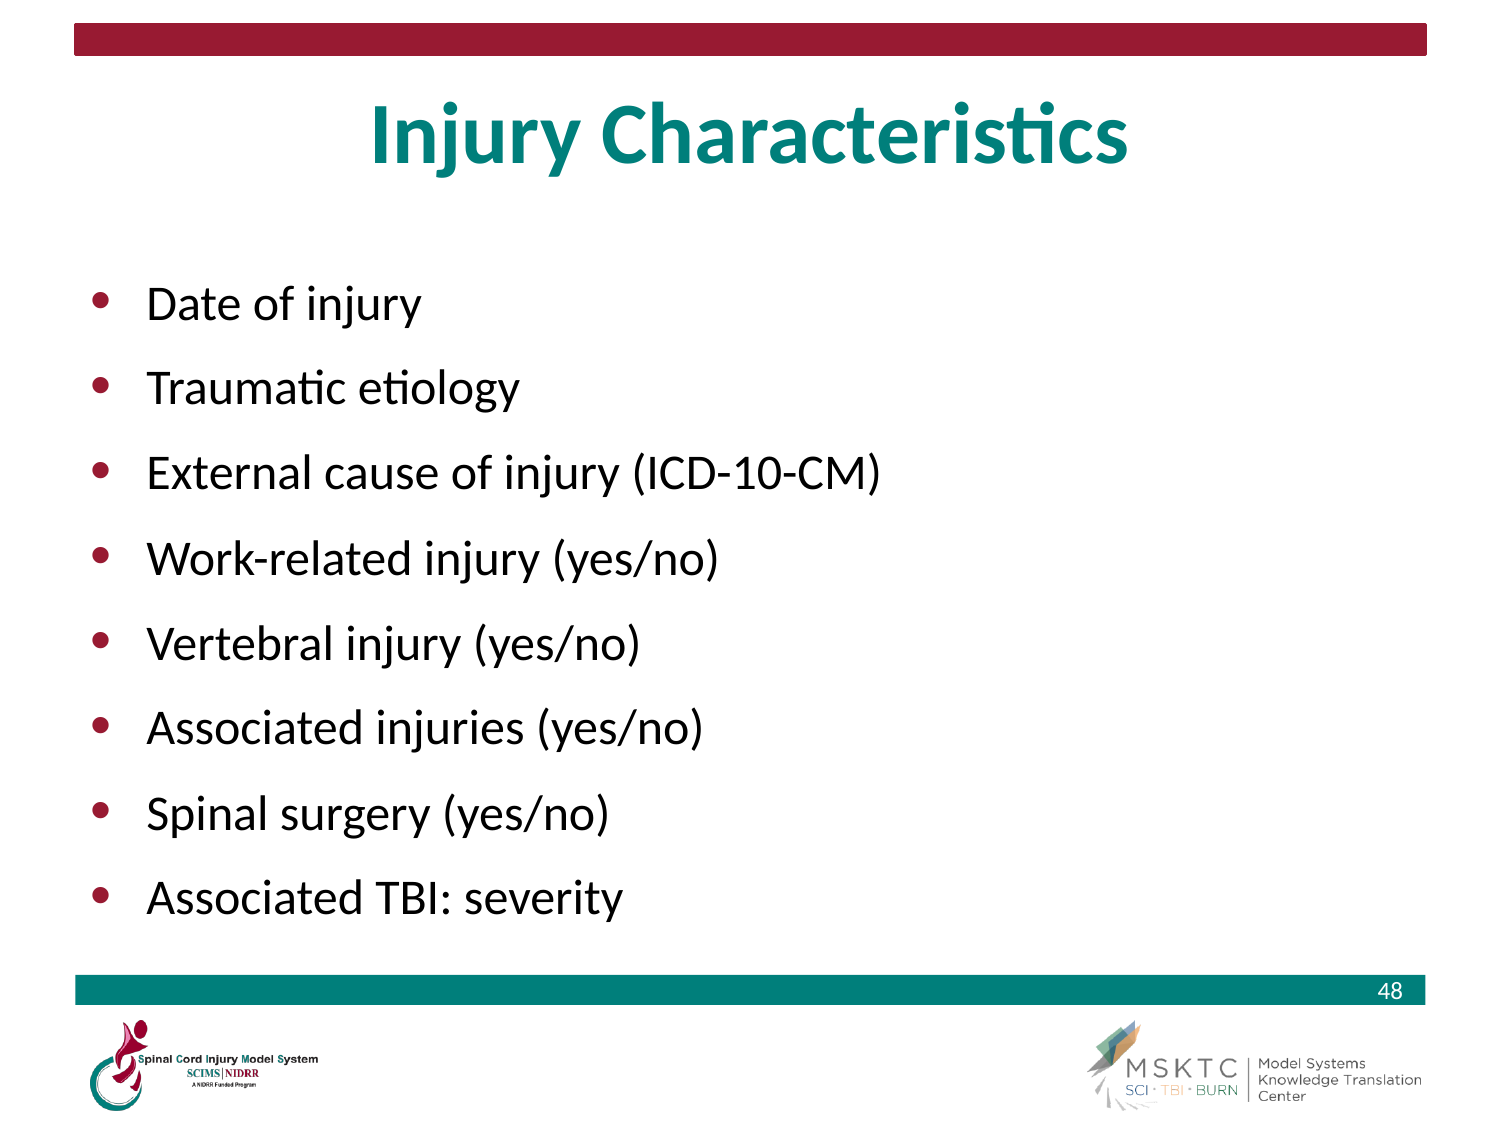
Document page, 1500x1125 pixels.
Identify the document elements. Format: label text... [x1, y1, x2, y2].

title Injury Characteristics [73, 53, 1427, 234]
picture [90, 1020, 318, 1111]
list Date of injury Traumatic etiology External cause of injury (ICD-10-CM) Work-related injury (yes/no) Vertebral injury (yes/no) Associated injuries (yes/no) Spinal surgery (yes/no) Associated TBI: severity [75, 262, 1425, 950]
picture [1087, 1020, 1421, 1111]
